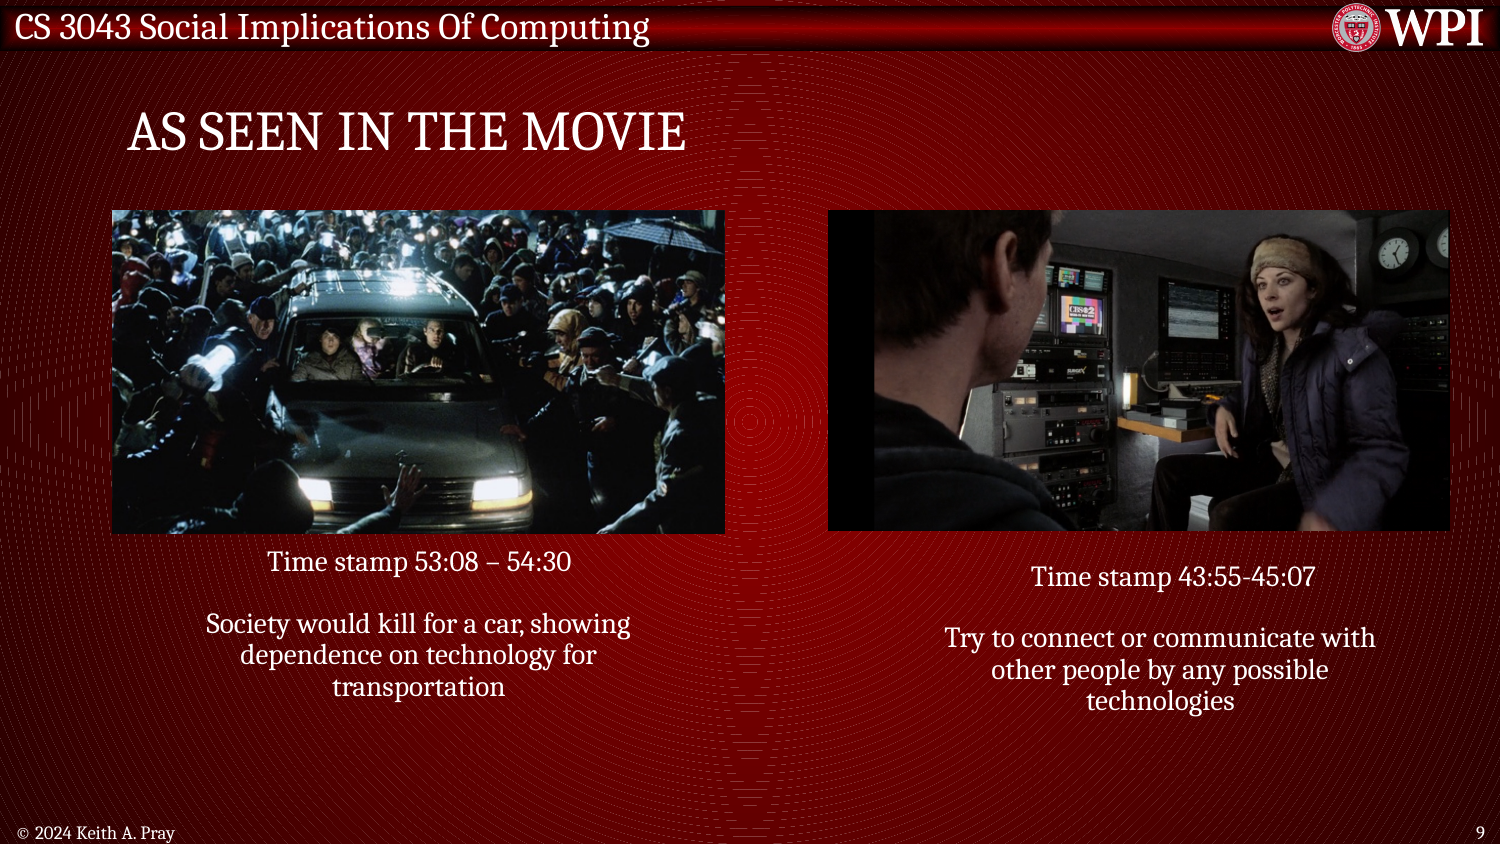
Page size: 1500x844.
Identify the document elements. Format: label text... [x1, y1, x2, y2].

title As seen in the movie [112, 59, 1388, 210]
text_box Time stamp 43:55-45:07 [1015, 554, 1332, 601]
slide_number 9 [1397, 819, 1500, 844]
footer © 2024 Keith A. Pray [0, 819, 913, 844]
picture [1332, 3, 1483, 52]
text_box Try to connect or communicate with other people by any possible technologies [922, 615, 1399, 797]
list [111, 209, 726, 534]
list Society would kill for a car, showing dependence on technology for transportation [181, 600, 657, 783]
picture [827, 209, 1450, 532]
text_box Time stamp 53:08 – 54:30 [252, 549, 587, 586]
